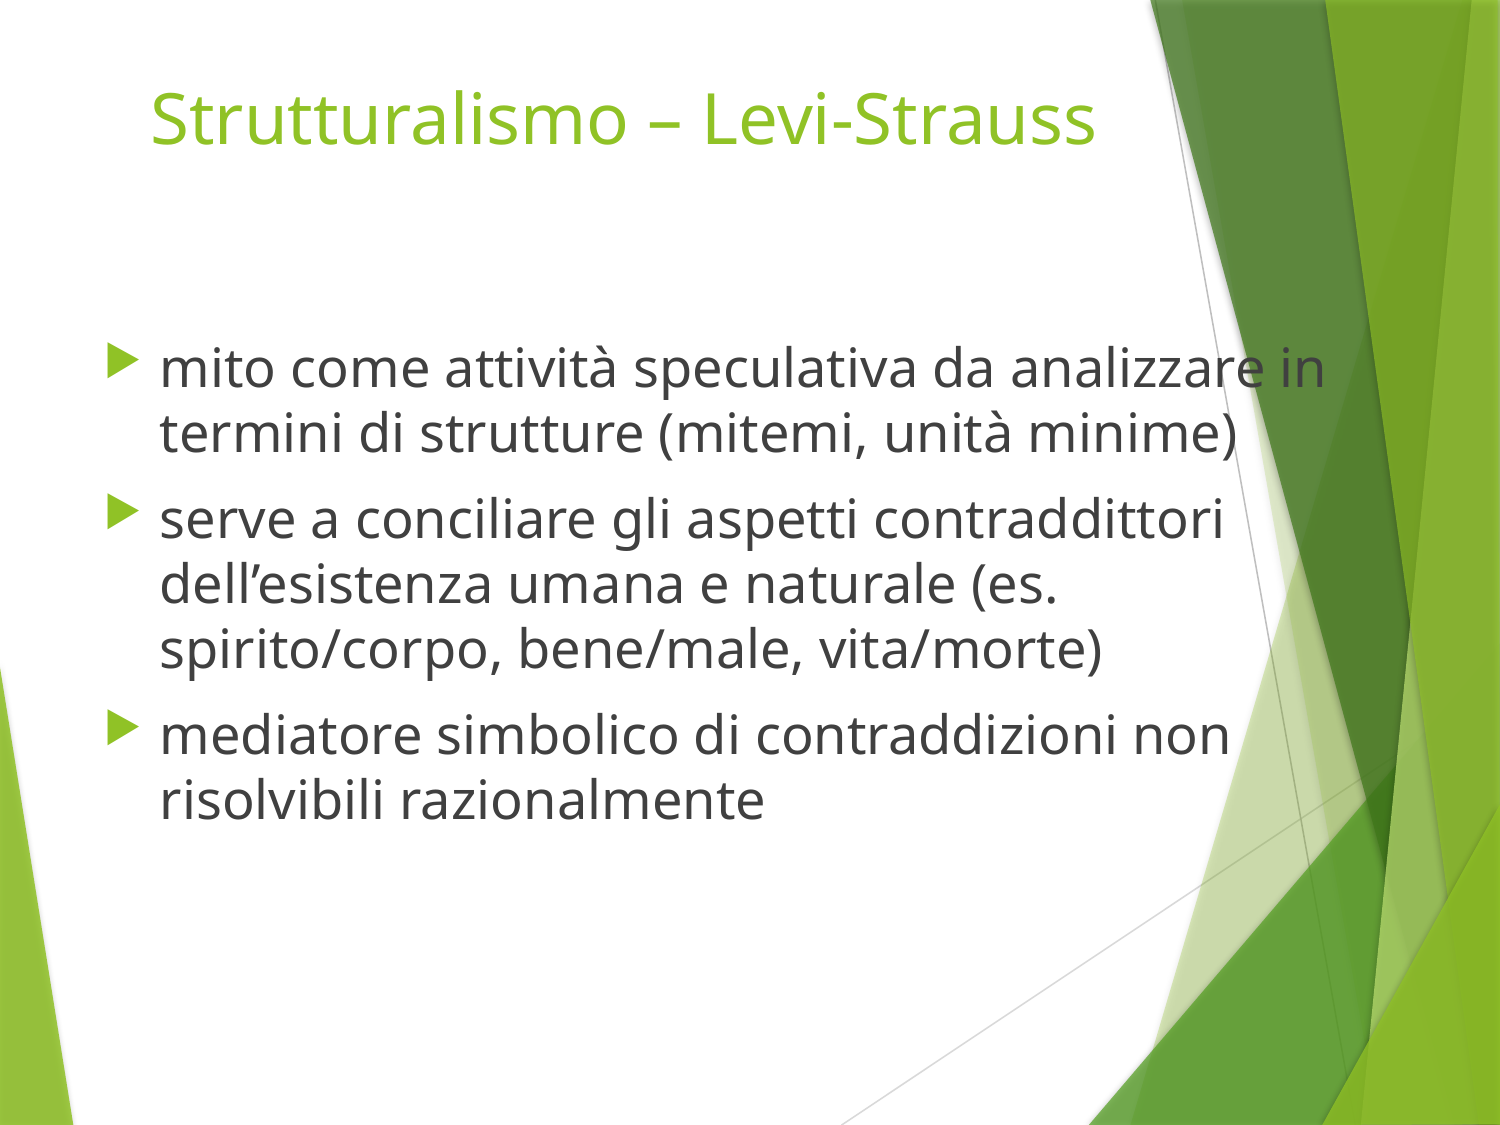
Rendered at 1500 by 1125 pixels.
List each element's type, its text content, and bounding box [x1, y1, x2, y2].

title Strutturalismo – Levi-Strauss [135, 66, 1411, 254]
list mito come attività speculativa da analizzare in termini di strutture (mitemi, unità minime) serve a conciliare gli aspetti contraddittori dell’esistenza umana e naturale (es. spirito/corpo, bene/male, vita/morte) mediatore simbolico di contraddizioni non risolvibili razionalmente [88, 326, 1401, 1027]
